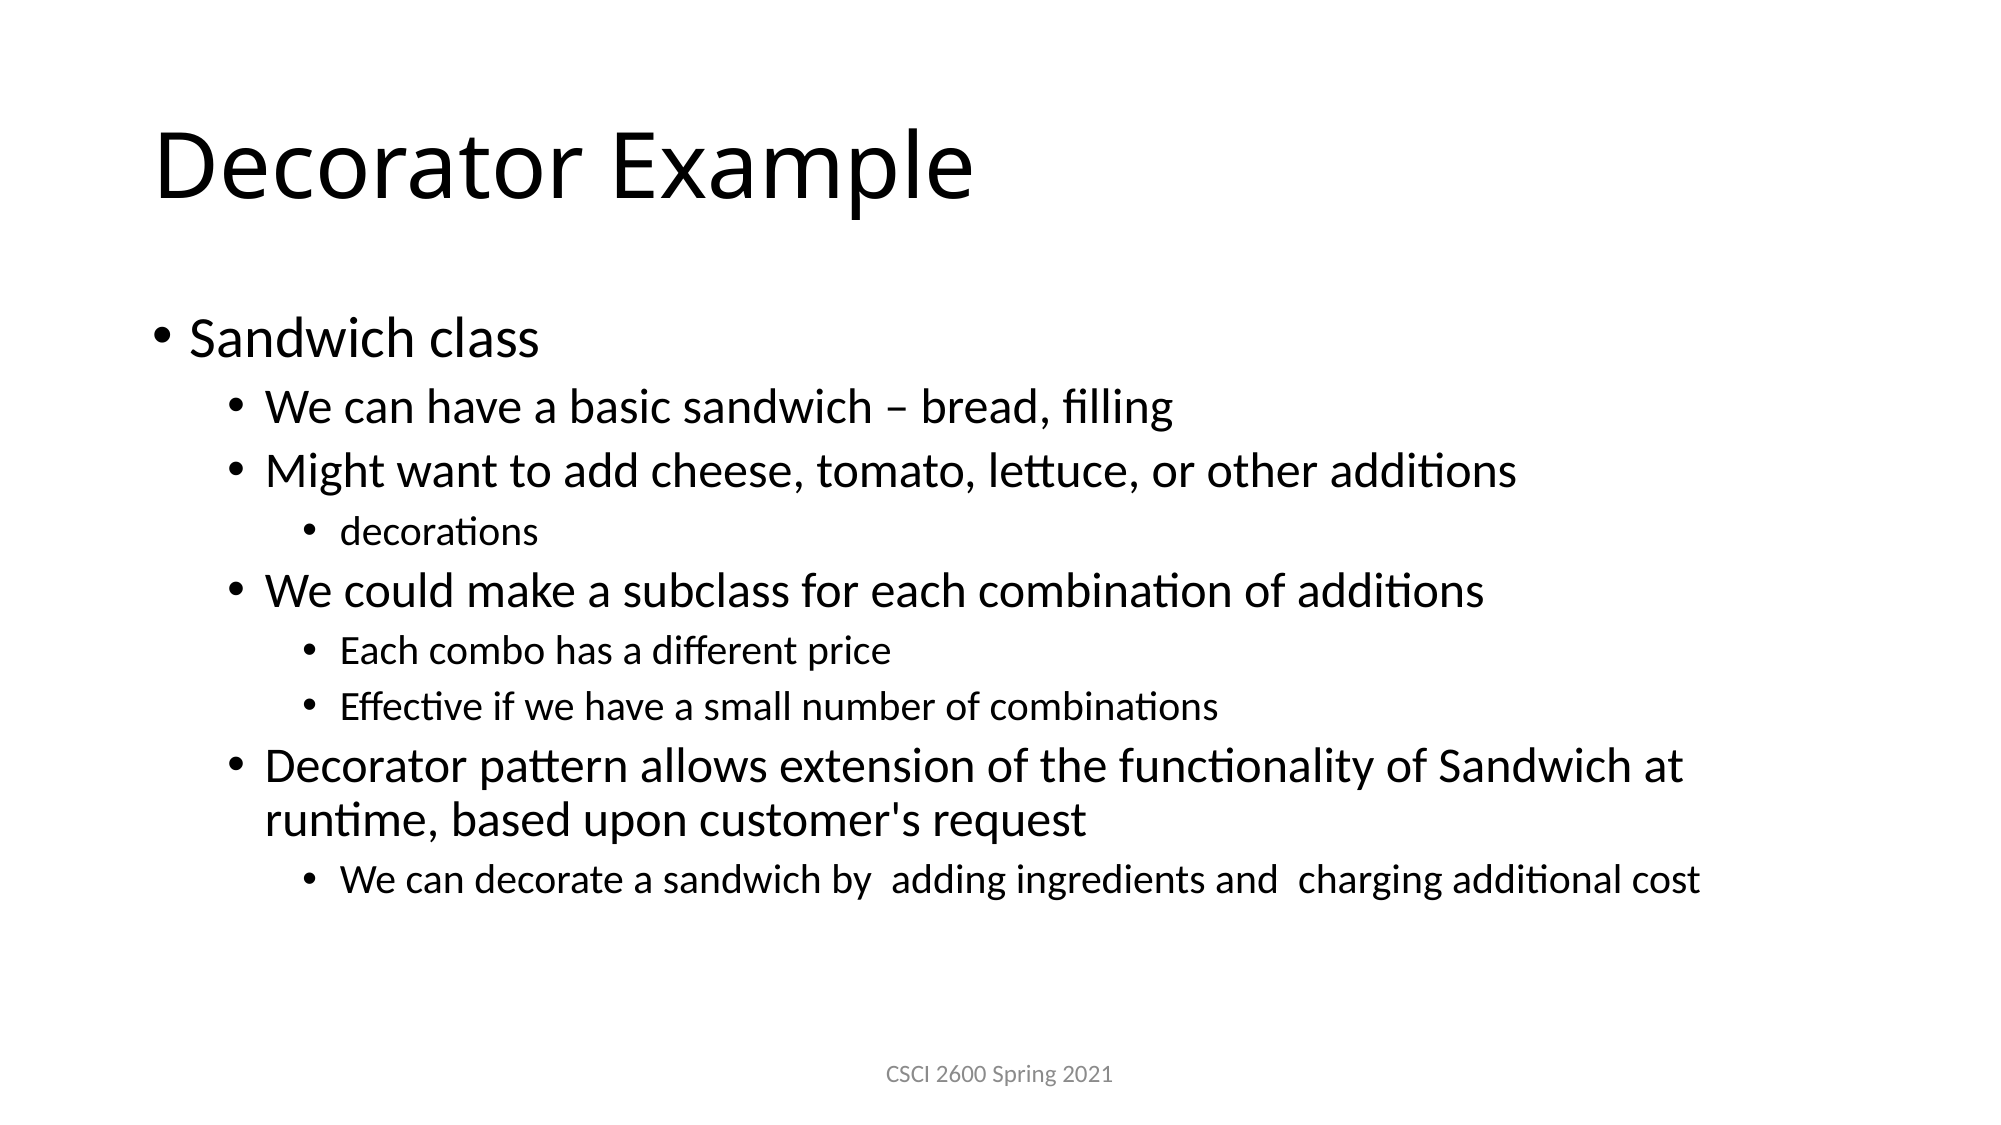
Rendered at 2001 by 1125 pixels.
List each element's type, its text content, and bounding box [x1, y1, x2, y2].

list Sandwich class We can have a basic sandwich – bread, filling Might want to add cheese, tomato, lettuce, or other additions decorations We could make a subclass for each combination of additions Each combo has a different price Effective if we have a small number of combinations Decorator pattern allows extension of the functionality of Sandwich at runtime, based upon customer's request We can decorate a sandwich by adding ingredients and charging additional cost [137, 299, 1863, 1014]
footer CSCI 2600 Spring 2021 [662, 1042, 1338, 1103]
title Decorator Example [137, 59, 1863, 278]
